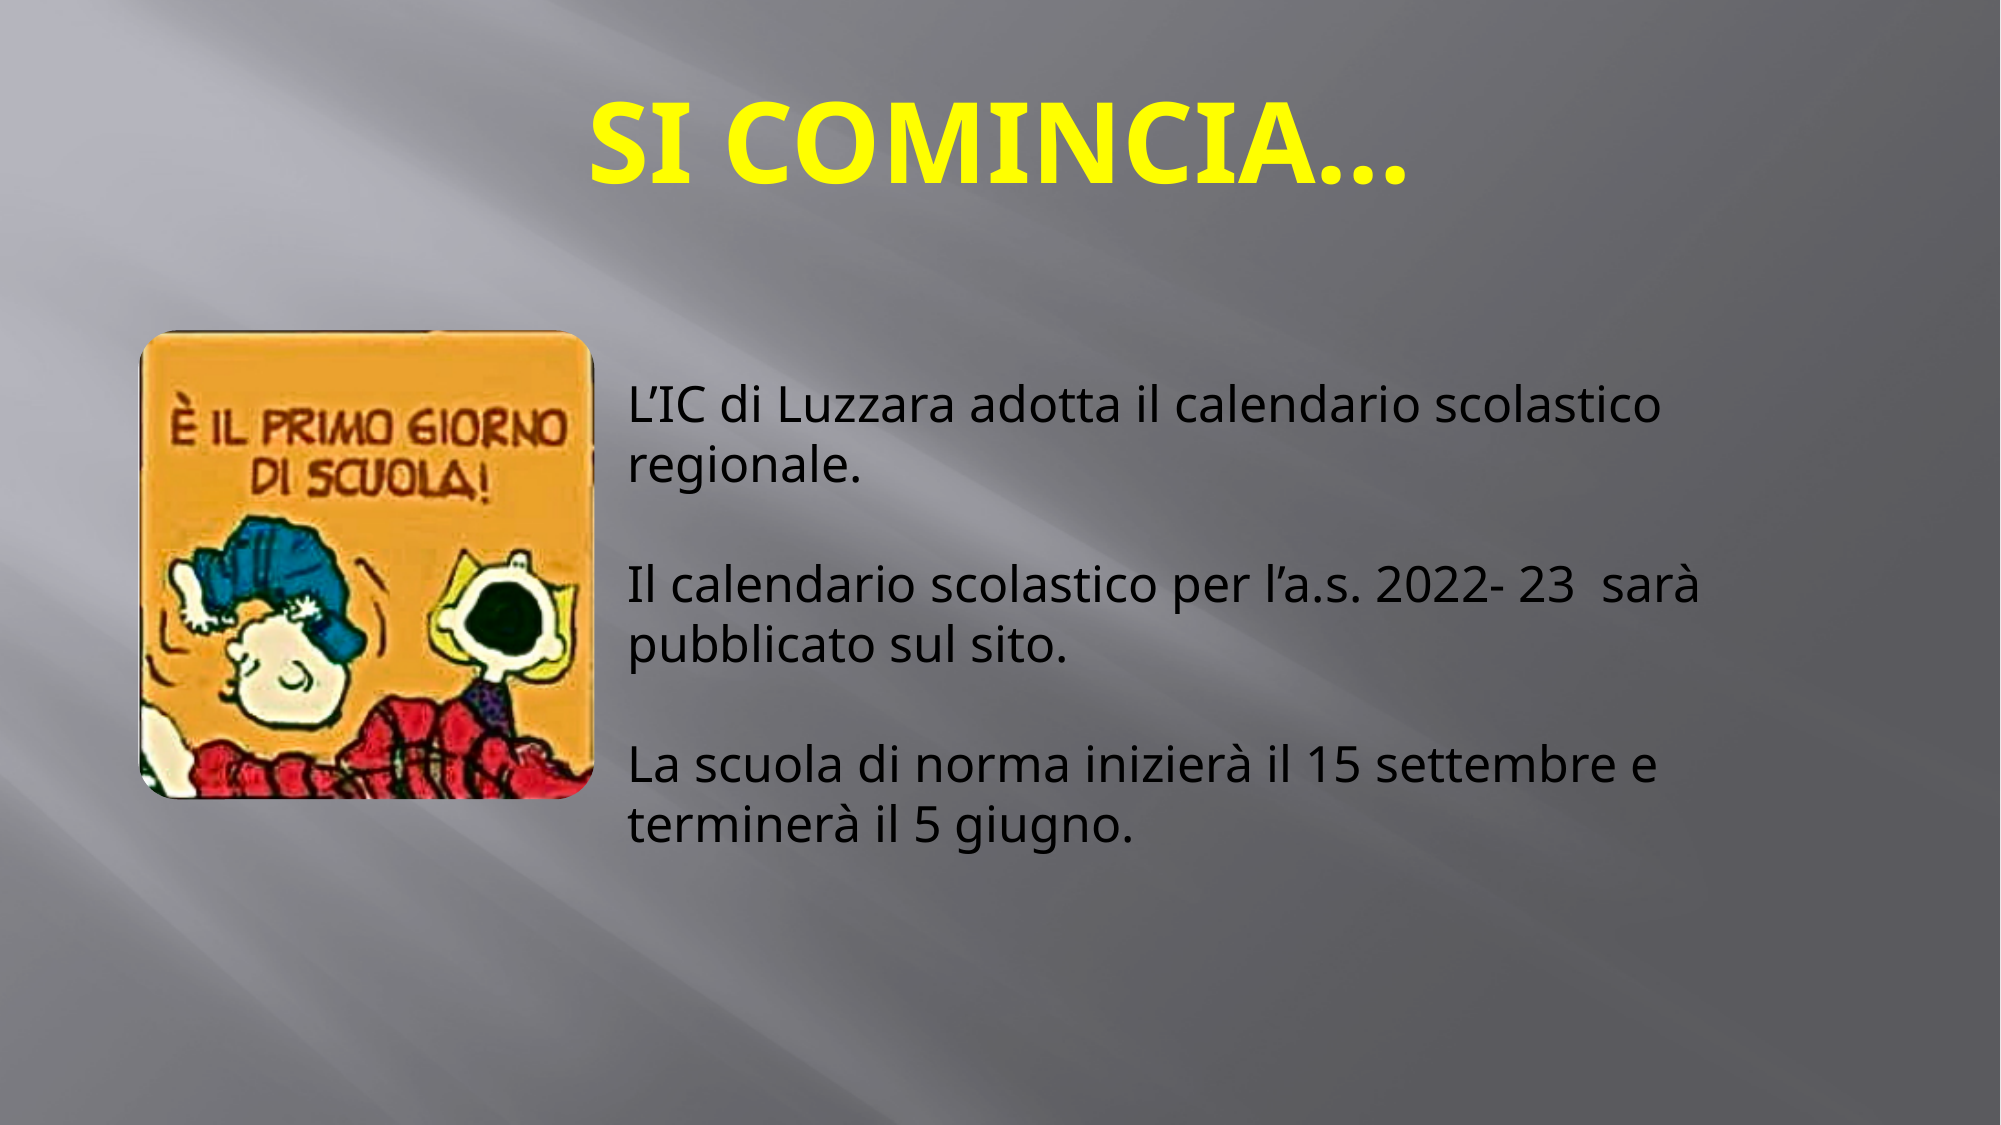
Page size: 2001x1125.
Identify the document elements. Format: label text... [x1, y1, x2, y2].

text_box L’IC di Luzzara adotta il calendario scolastico regionale. Il calendario scolastico per l’a.s. 2022- 23 sarà pubblicato sul sito. La scuola di norma inizierà il 15 settembre e terminerà il 5 giugno. [612, 365, 1785, 966]
title SI COMINCIA… [99, 45, 1900, 233]
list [138, 330, 595, 800]
